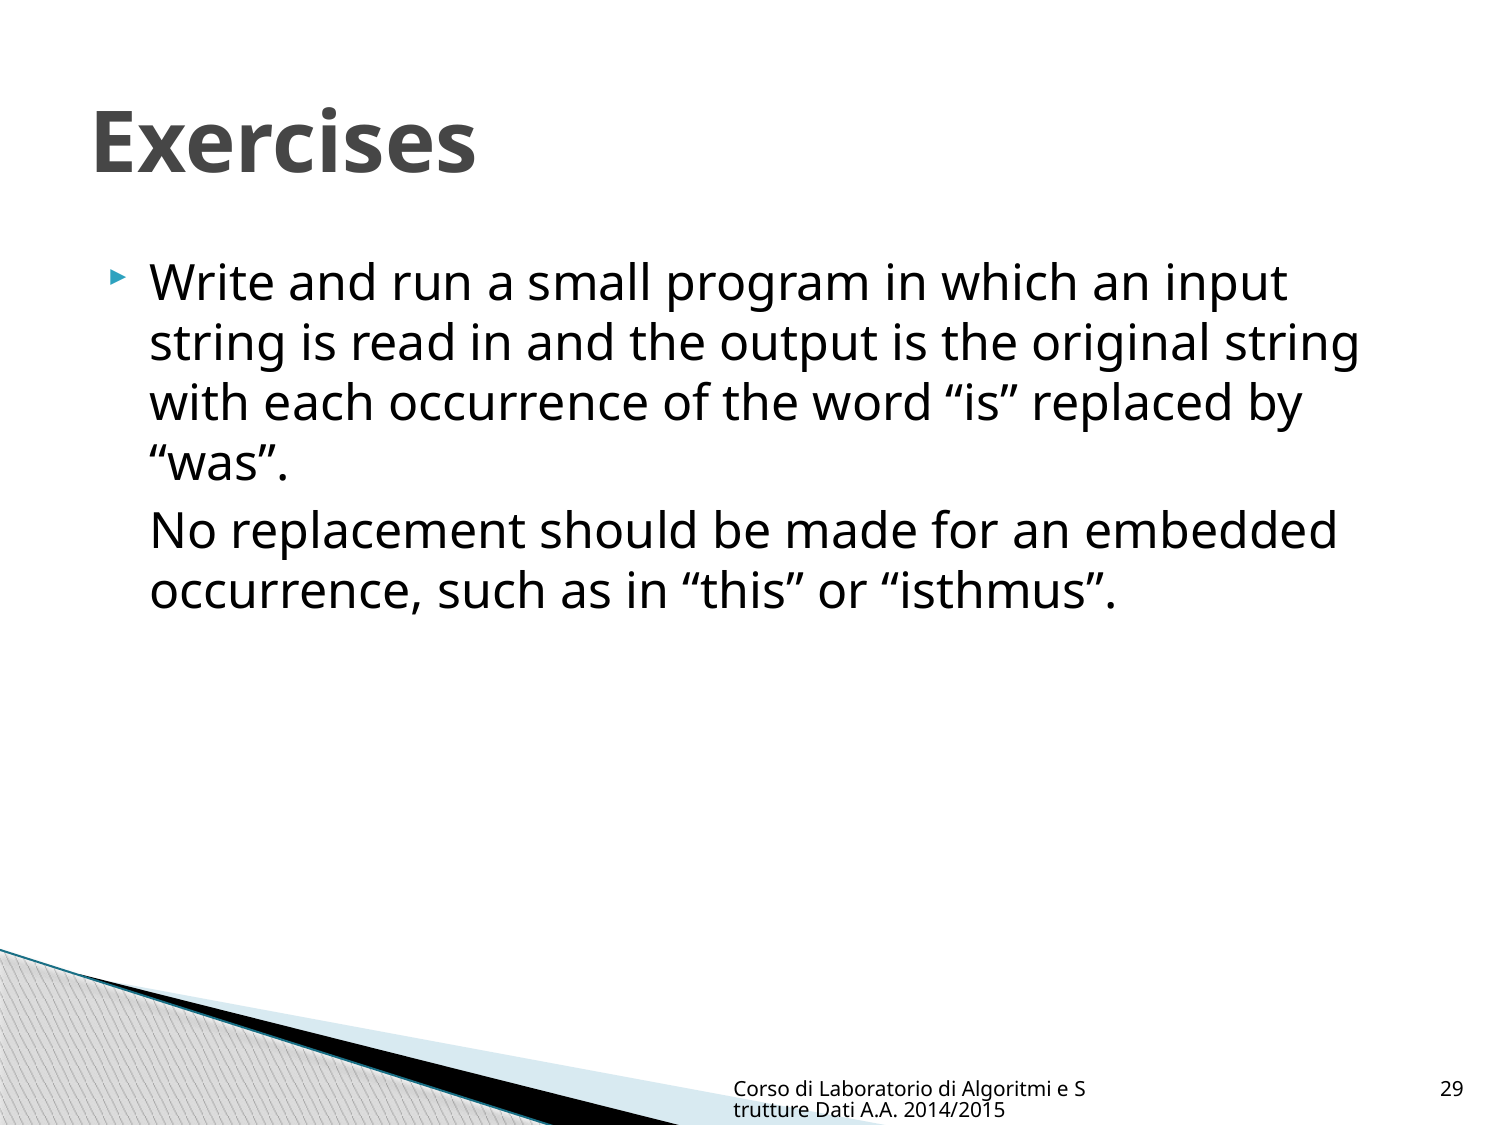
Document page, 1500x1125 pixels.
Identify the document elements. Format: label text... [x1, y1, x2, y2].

title Exercises [75, 45, 1425, 233]
slide_number 29 [1418, 1051, 1479, 1112]
footer Corso di Laboratorio di Algoritmi e Strutture Dati A.A. 2014/2015 [718, 1051, 1105, 1112]
list Write and run a small program in which an input string is read in and the output is the original string with each occurrence of the word “is” replaced by “was”. No replacement should be made for an embedded occurrence, such as in “this” or “isthmus”. [75, 243, 1425, 986]
